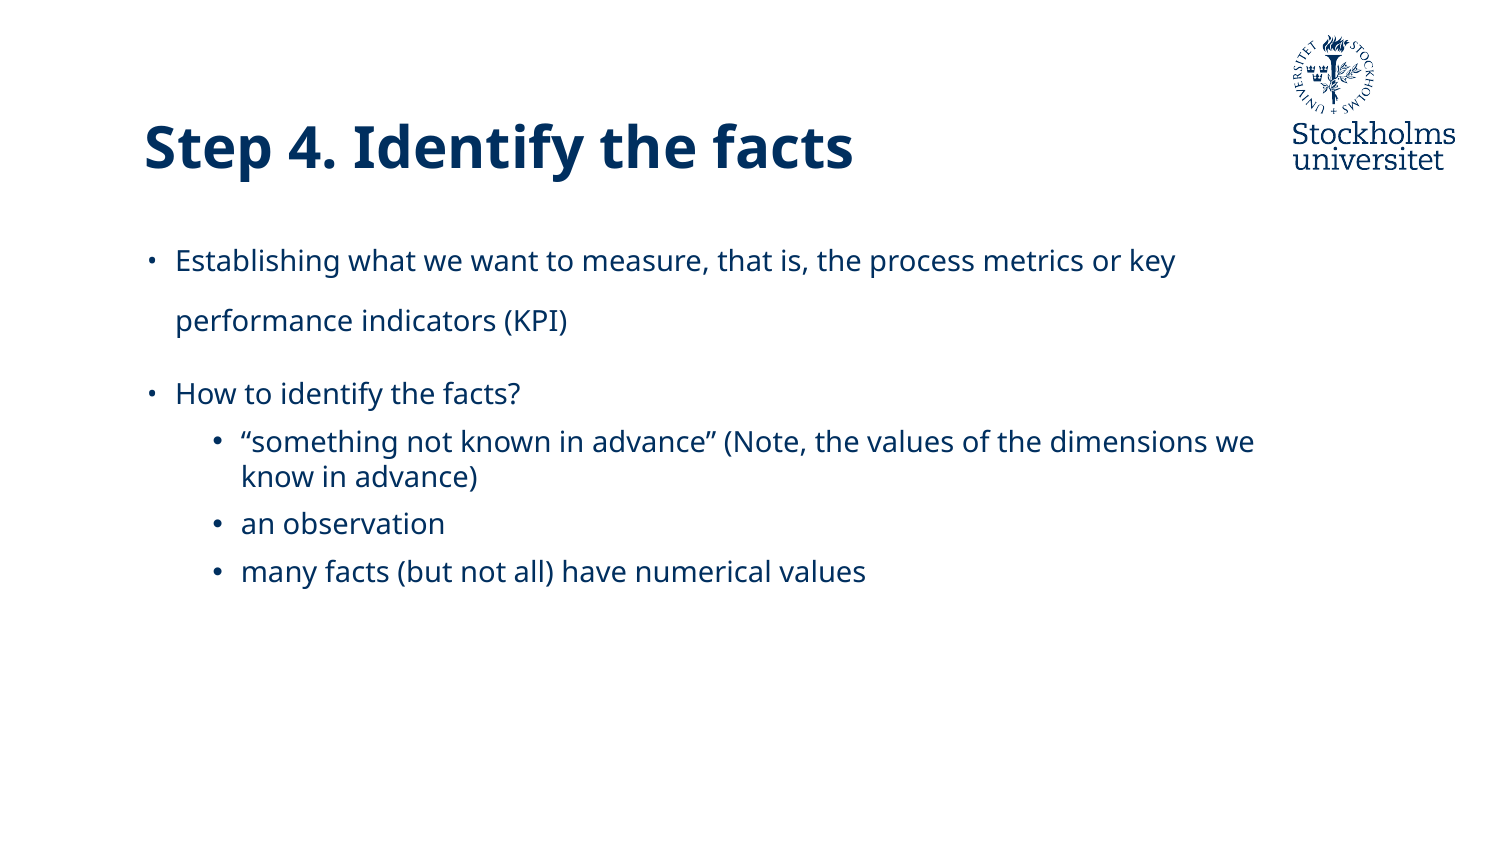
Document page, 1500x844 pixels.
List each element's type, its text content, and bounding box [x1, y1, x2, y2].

picture [1293, 35, 1455, 170]
title Step 4. Identify the facts [129, 102, 1254, 201]
list Establishing what we want to measure, that is, the process metrics or key performance indicators (KPI) How to identify the facts? “something not known in advance” (Note, the values of the dimensions we know in advance) an observation many facts (but not all) have numerical values [129, 209, 1328, 689]
text_box [525, 319, 1405, 620]
text_box [538, 405, 1418, 706]
text_box [548, 357, 1428, 658]
